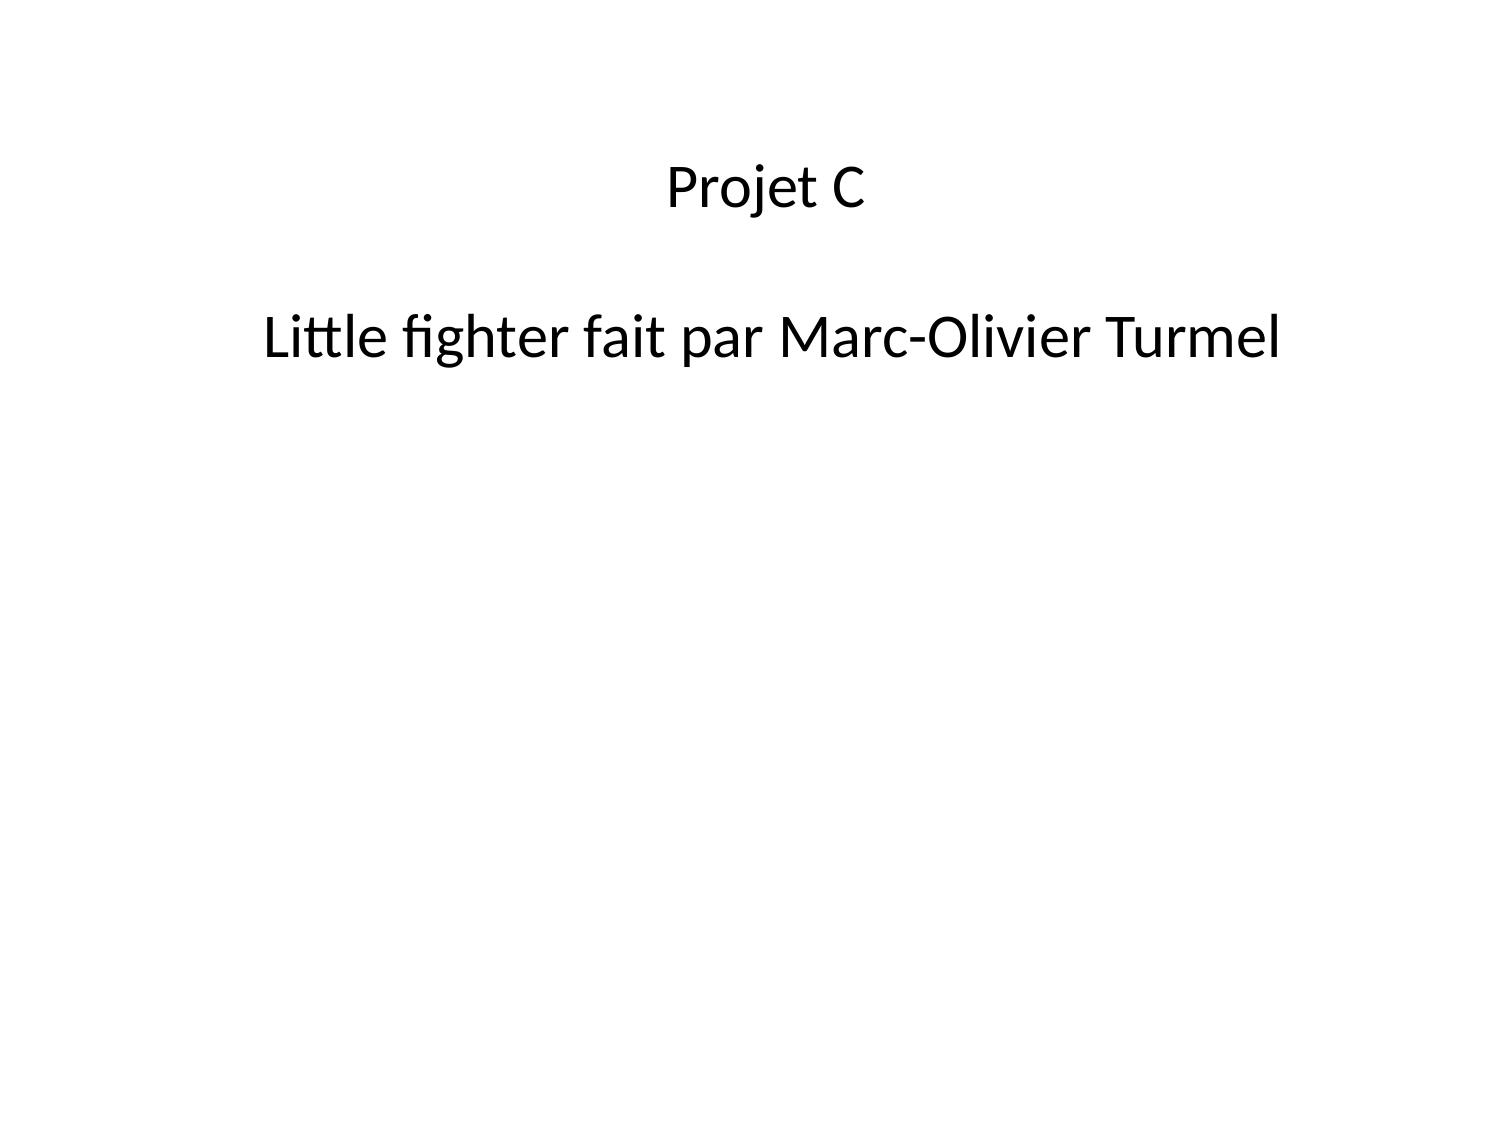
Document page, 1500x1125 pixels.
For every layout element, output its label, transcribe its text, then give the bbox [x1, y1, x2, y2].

title Projet C Little fighter fait par Marc-Olivier Turmel [135, 137, 1411, 379]
